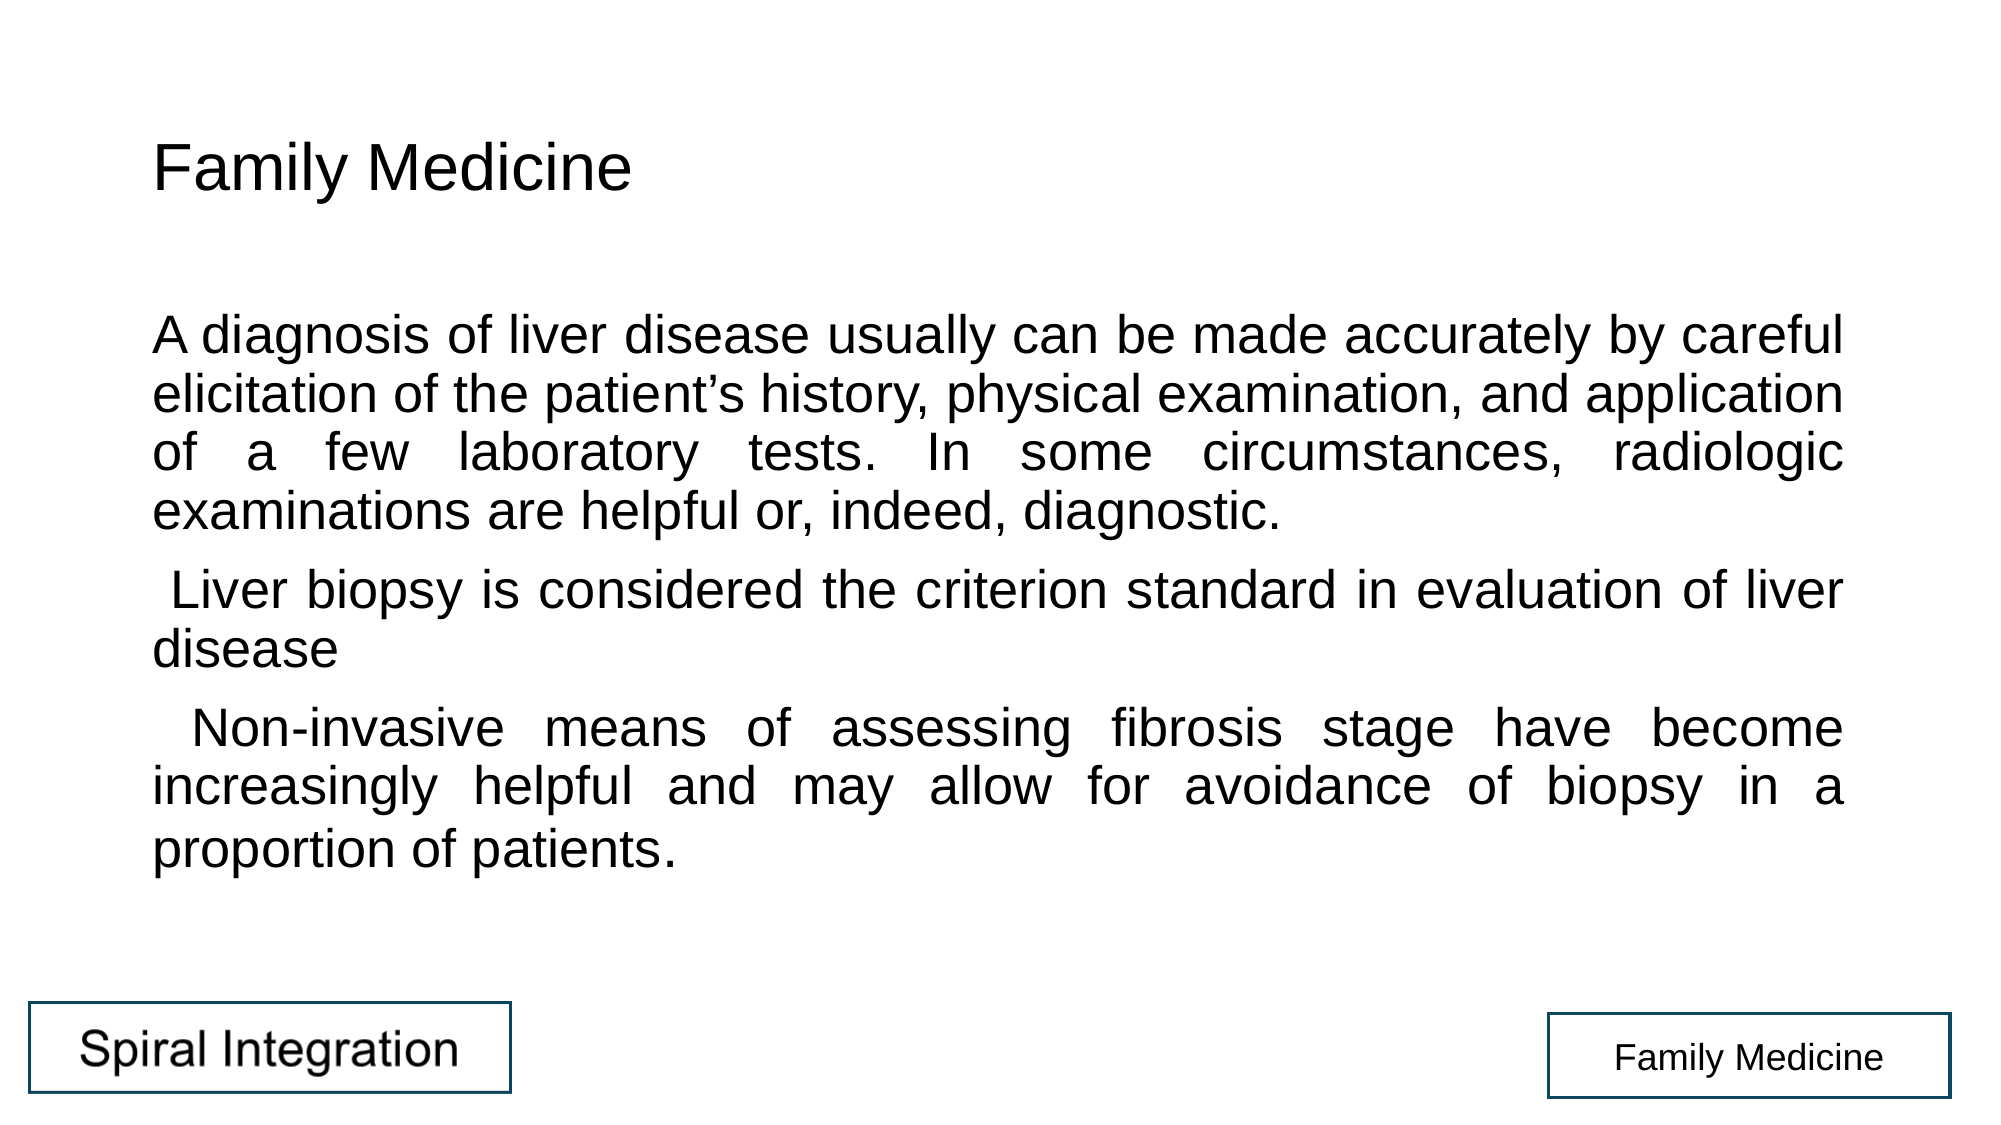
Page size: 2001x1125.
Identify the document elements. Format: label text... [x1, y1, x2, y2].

slide_number 29 [1412, 1042, 1863, 1103]
title Family Medicine [137, 59, 1863, 278]
list A diagnosis of liver disease usually can be made accurately by careful elicitation of the patient’s history, physical examination, and application of a few laboratory tests. In some circumstances, radiologic examinations are helpful or, indeed, diagnostic. Liver biopsy is considered the criterion standard in evaluation of liver disease Non-invasive means of assessing fibrosis stage have become increasingly helpful and may allow for avoidance of biopsy in a proportion of patients. [137, 299, 1863, 1014]
picture [27, 1001, 512, 1110]
text_box Family Medicine [1547, 1012, 1952, 1099]
